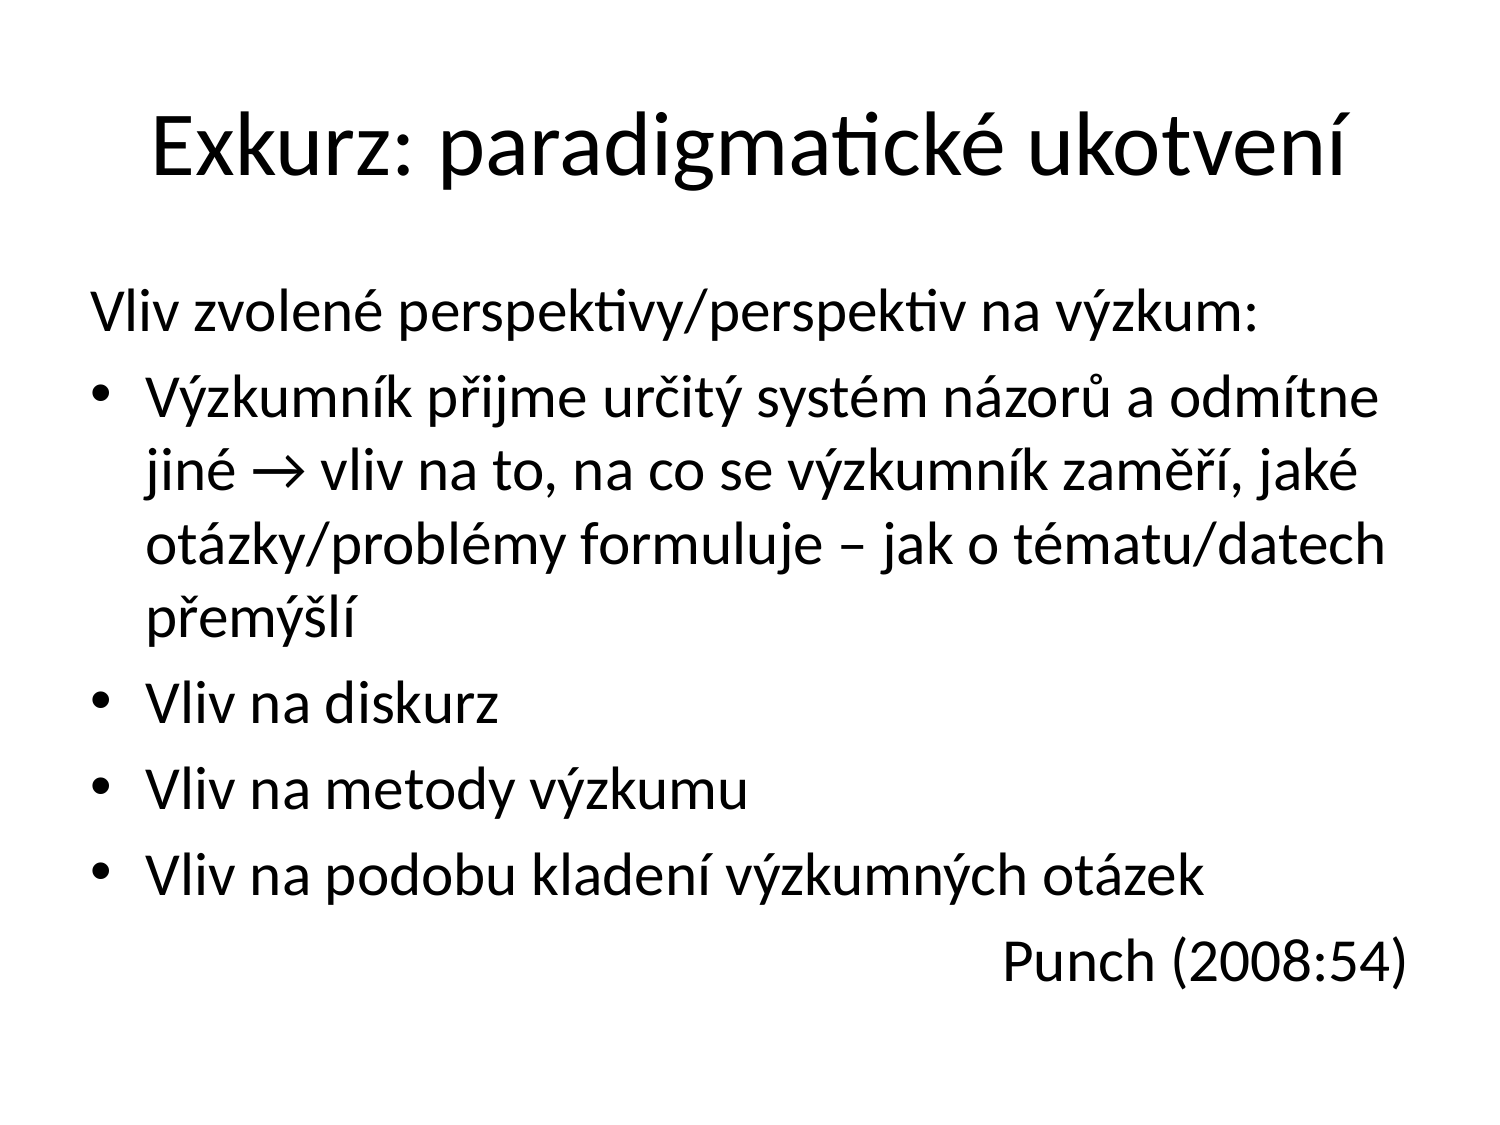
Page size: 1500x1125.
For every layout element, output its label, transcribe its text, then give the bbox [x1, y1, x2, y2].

list Vliv zvolené perspektivy/perspektiv na výzkum: Výzkumník přijme určitý systém názorů a odmítne jiné → vliv na to, na co se výzkumník zaměří, jaké otázky/problémy formuluje – jak o tématu/datech přemýšlí Vliv na diskurz Vliv na metody výzkumu Vliv na podobu kladení výzkumných otázek Punch (2008:54) [75, 262, 1425, 1005]
title Exkurz: paradigmatické ukotvení [75, 45, 1425, 233]
